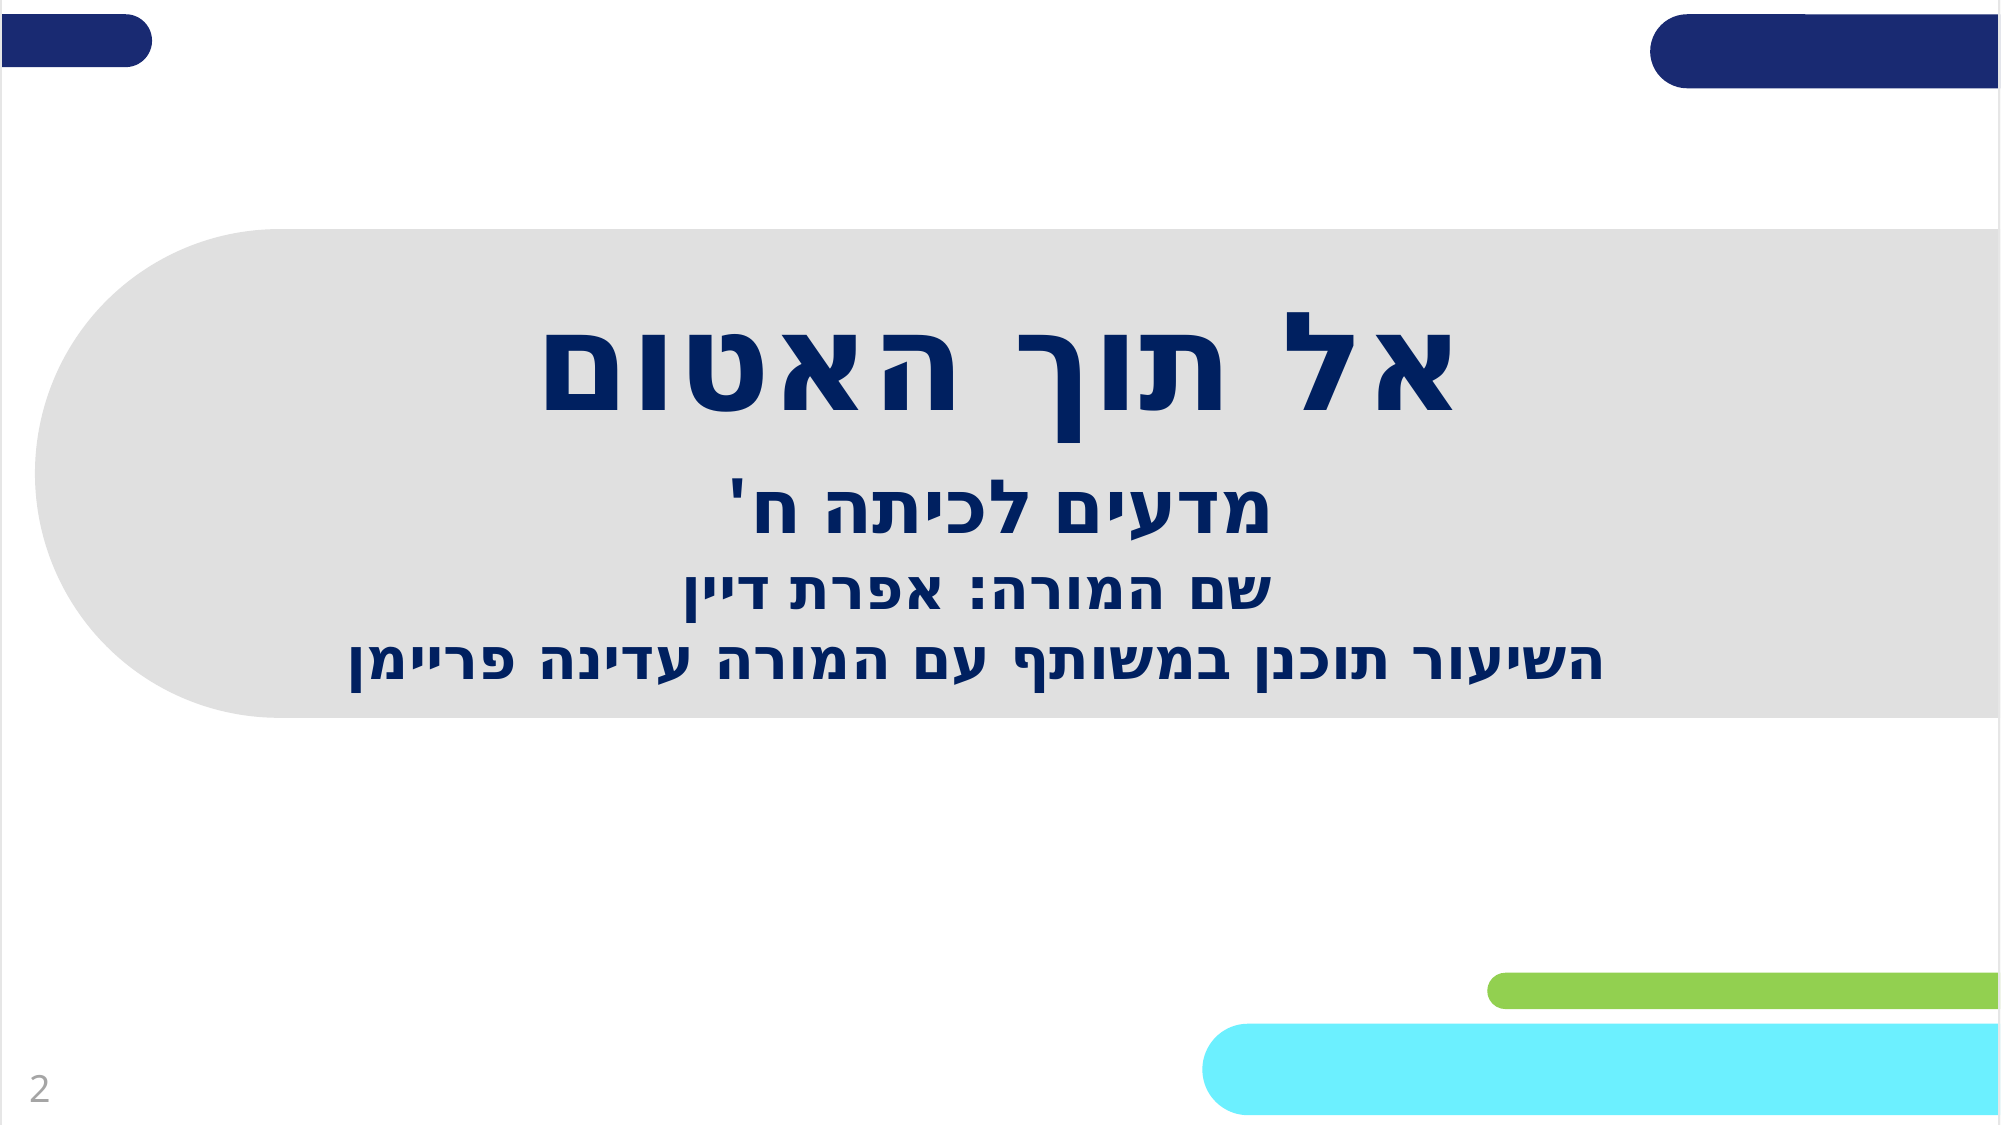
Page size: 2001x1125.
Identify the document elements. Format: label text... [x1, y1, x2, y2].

subtitle מדעים לכיתה ח' [114, 444, 1886, 563]
list שם המורה: אפרת דיין השיעור תוכנן במשותף עם המורה עדינה פריימן [91, 592, 1863, 711]
title אל תוך האטום [114, 252, 1886, 444]
